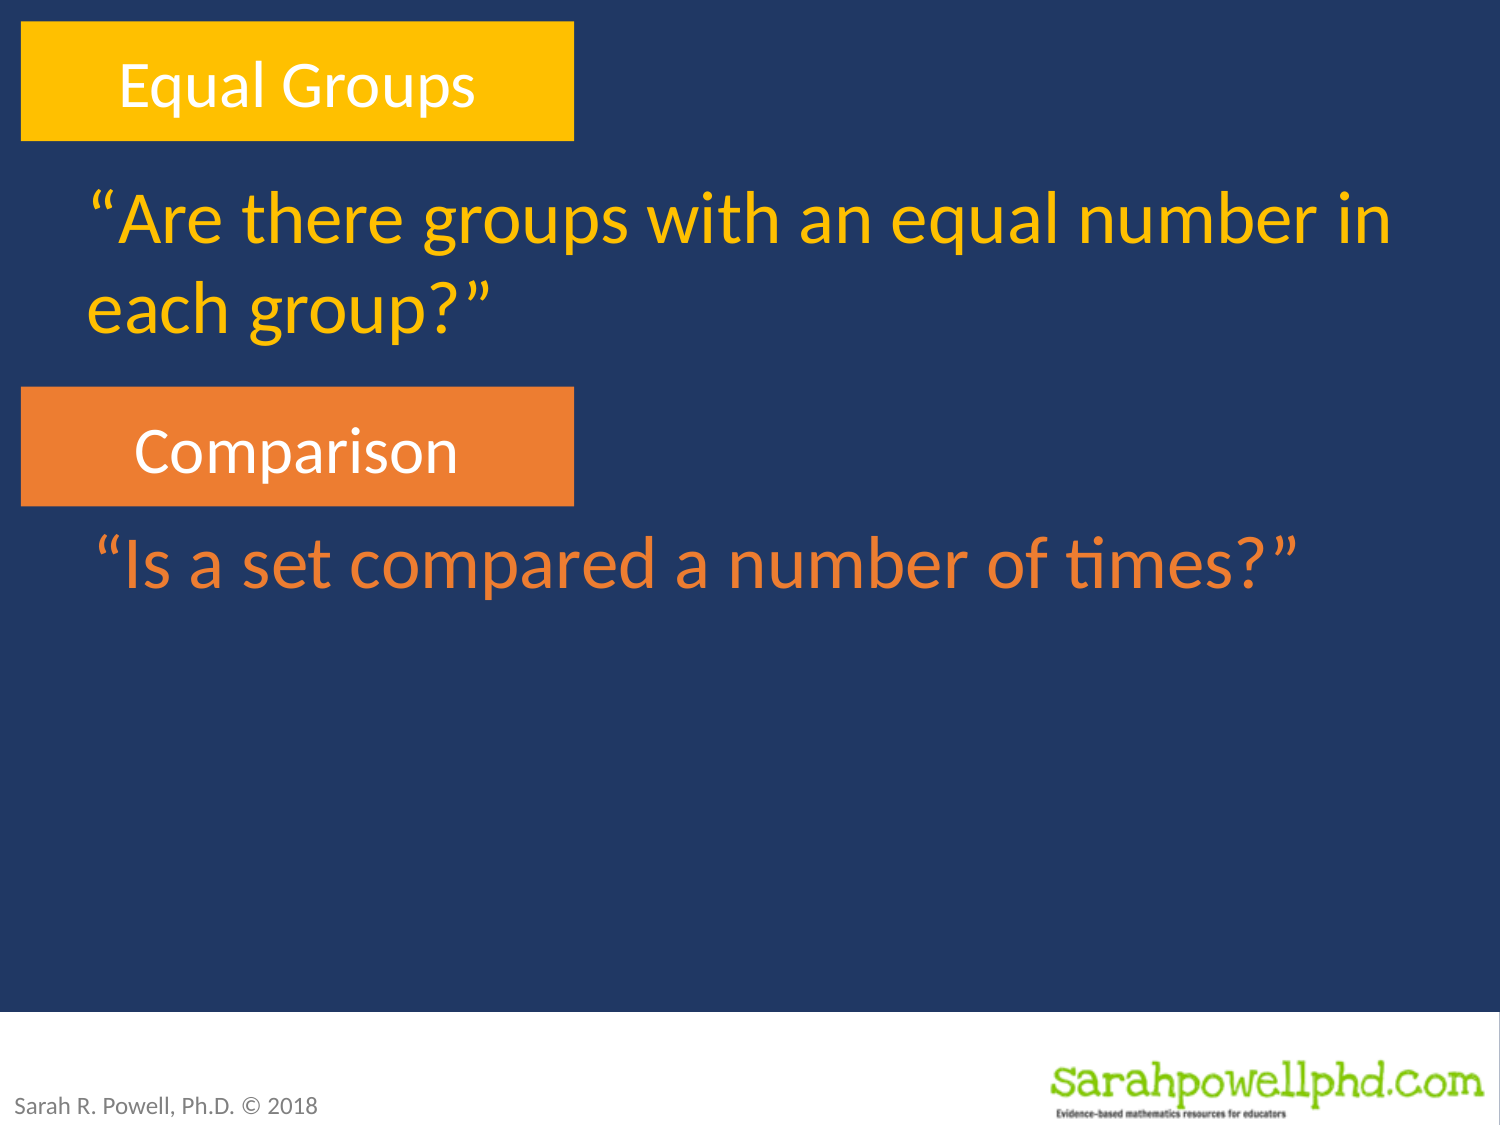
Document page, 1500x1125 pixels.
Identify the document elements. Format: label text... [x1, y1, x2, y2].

text_box “Are there groups with an equal number in each group?” [72, 161, 1482, 357]
text_box Comparison [20, 385, 575, 507]
text_box “Is a set compared a number of times?” [77, 505, 1318, 611]
text_box Equal Groups [20, 20, 575, 142]
picture [1032, 1051, 1499, 1125]
